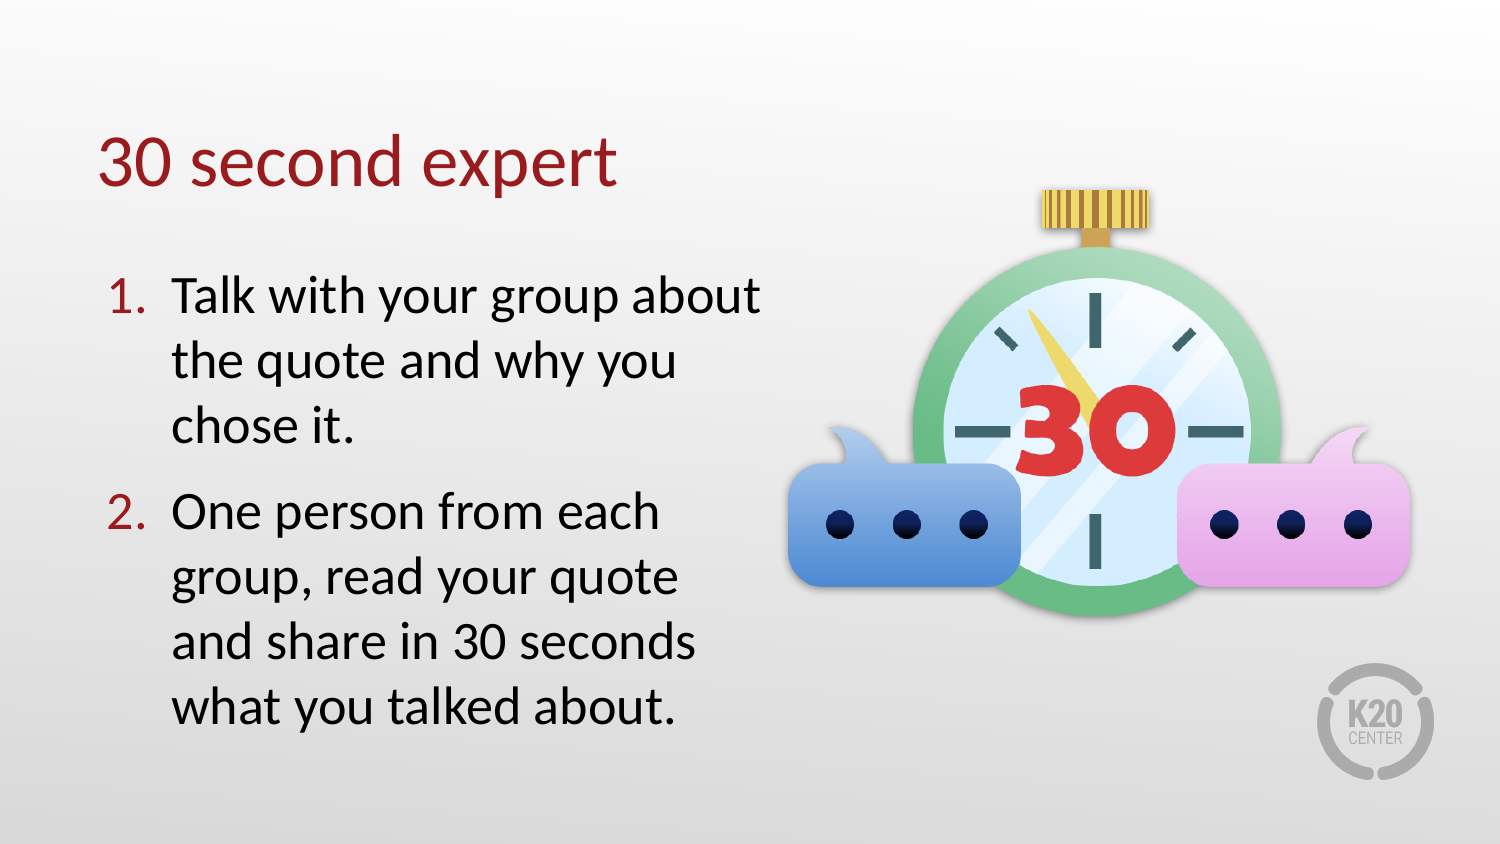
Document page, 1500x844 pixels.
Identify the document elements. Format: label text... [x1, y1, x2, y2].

list Talk with your group about the quote and why you chose it. One person from each group, read your quote and share in 30 seconds what you talked about. [75, 238, 792, 779]
title 30 second expert [75, 86, 1425, 228]
picture [761, 159, 1451, 797]
